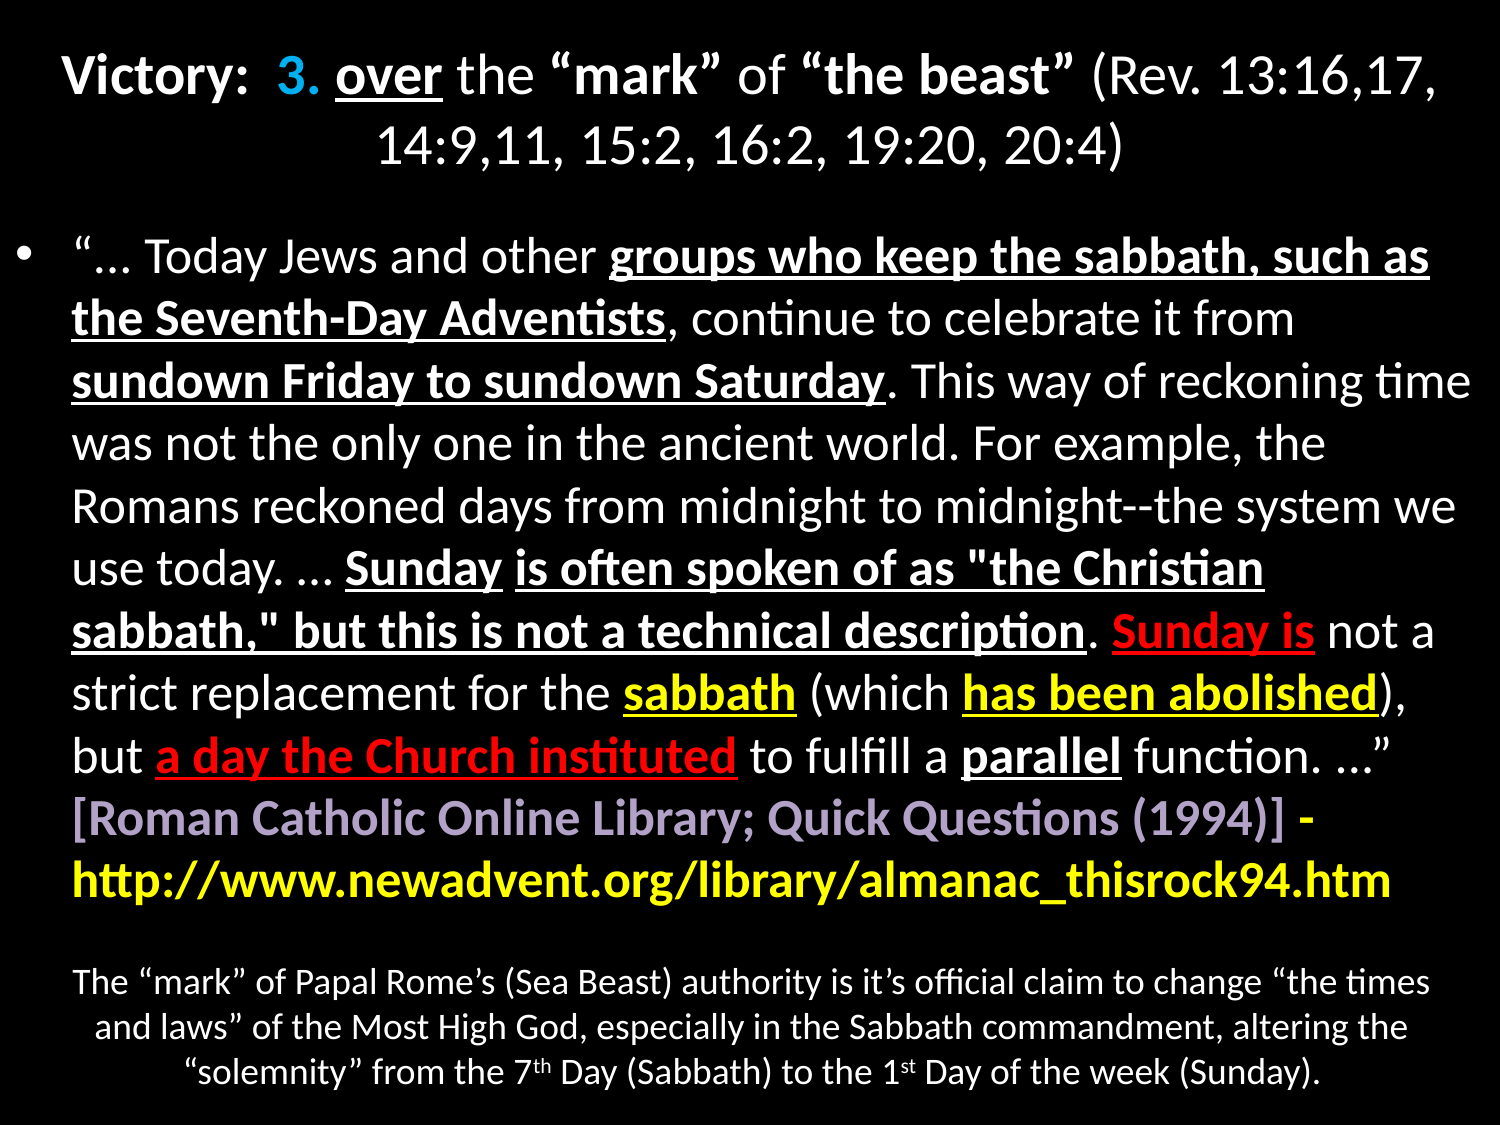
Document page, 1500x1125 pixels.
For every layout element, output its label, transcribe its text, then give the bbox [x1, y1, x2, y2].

title Victory: 3. over the “mark” of “the beast” (Rev. 13:16,17, 14:9,11, 15:2, 16:2, 19:20, 20:4) [12, 37, 1488, 175]
list “... Today Jews and other groups who keep the sabbath, such as the Seventh-Day Adventists, continue to celebrate it from sundown Friday to sundown Saturday. This way of reckoning time was not the only one in the ancient world. For example, the Romans reckoned days from midnight to midnight--the system we use today. … Sunday is often spoken of as "the Christian sabbath," but this is not a technical description. Sunday is not a strict replacement for the sabbath (which has been abolished), but a day the Church instituted to fulfill a parallel function. ...” [Roman Catholic Online Library; Quick Questions (1994)] - http://www.newadvent.org/library/almanac_thisrock94.htm [0, 179, 1500, 950]
text_box The “mark” of Papal Rome’s (Sea Beast) authority is it’s official claim to change “the times and laws” of the Most High God, especially in the Sabbath commandment, altering the “solemnity” from the 7th Day (Sabbath) to the 1st Day of the week (Sunday). [30, 950, 1474, 1100]
